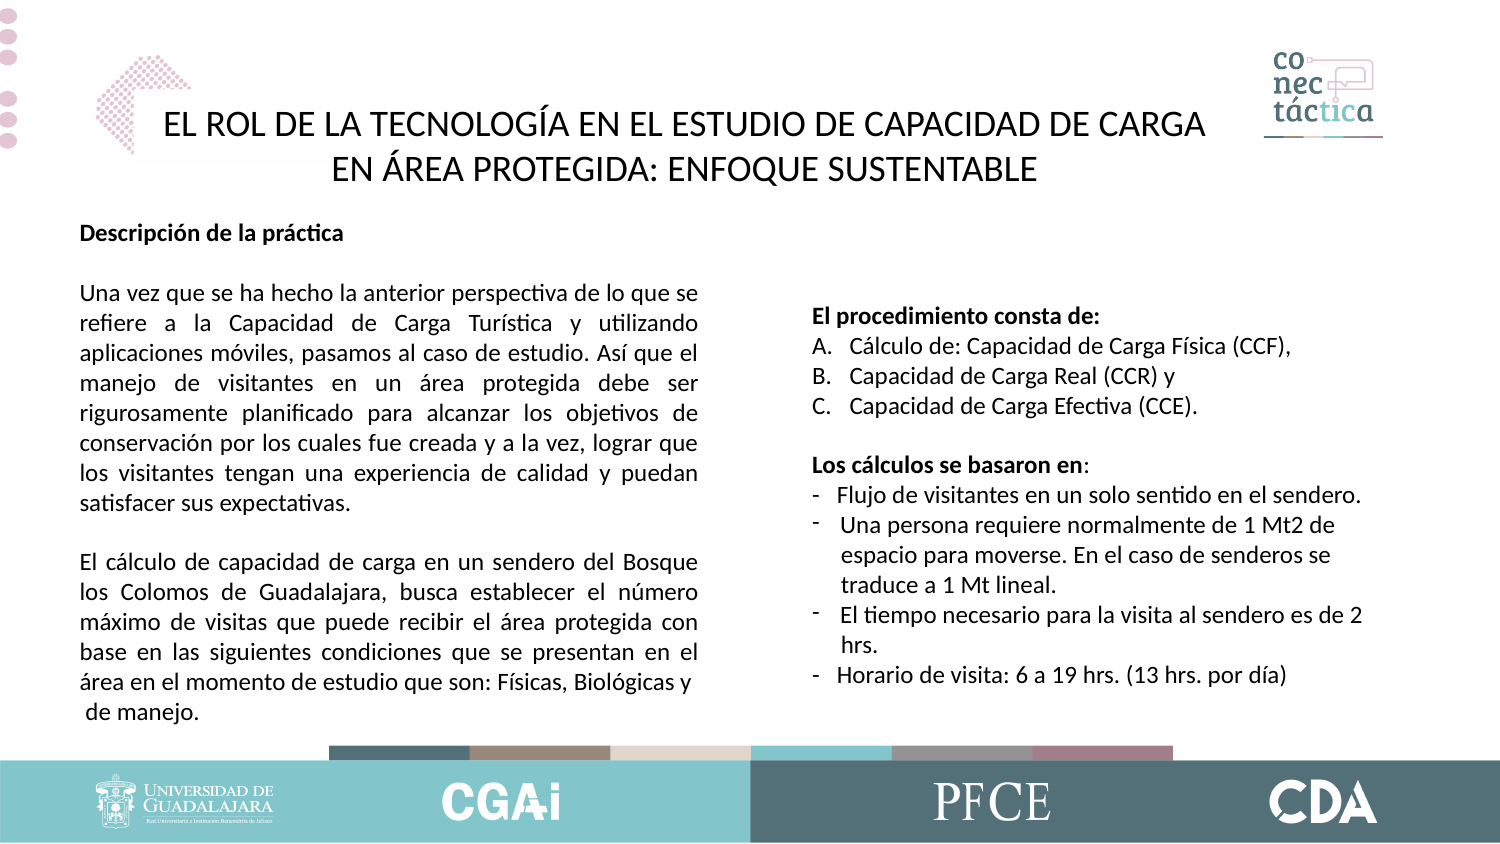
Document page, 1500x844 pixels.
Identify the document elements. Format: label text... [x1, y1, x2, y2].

text_box Descripción de la práctica Una vez que se ha hecho la anterior perspectiva de lo que se refiere a la Capacidad de Carga Turística y utilizando aplicaciones móviles, pasamos al caso de estudio. Así que el manejo de visitantes en un área protegida debe ser rigurosamente planificado para alcanzar los objetivos de conservación por los cuales fue creada y a la vez, lograr que los visitantes tengan una experiencia de calidad y puedan satisfacer sus expectativas. El cálculo de capacidad de carga en un sendero del Bosque los Colomos de Guadalajara, busca establecer el número máximo de visitas que puede recibir el área protegida con base en las siguientes condiciones que se presentan en el área en el momento de estudio que son: Físicas, Biológicas y de manejo. [64, 209, 715, 763]
text_box El procedimiento consta de: Cálculo de: Capacidad de Carga Física (CCF), Capacidad de Carga Real (CCR) y Capacidad de Carga Efectiva (CCE). Los cálculos se basaron en: - Flujo de visitantes en un solo sentido en el sendero. Una persona requiere normalmente de 1 Mt2 de espacio para moverse. En el caso de senderos se traduce a 1 Mt lineal. El tiempo necesario para la visita al sendero es de 2 hrs. - Horario de visita: 6 a 19 hrs. (13 hrs. por día) [797, 291, 1412, 696]
text_box EL ROL DE LA TECNOLOGÍA EN EL ESTUDIO DE CAPACIDAD DE CARGA EN ÁREA PROTEGIDA: ENFOQUE SUSTENTABLE [147, 91, 1223, 196]
picture [0, 0, 1500, 844]
